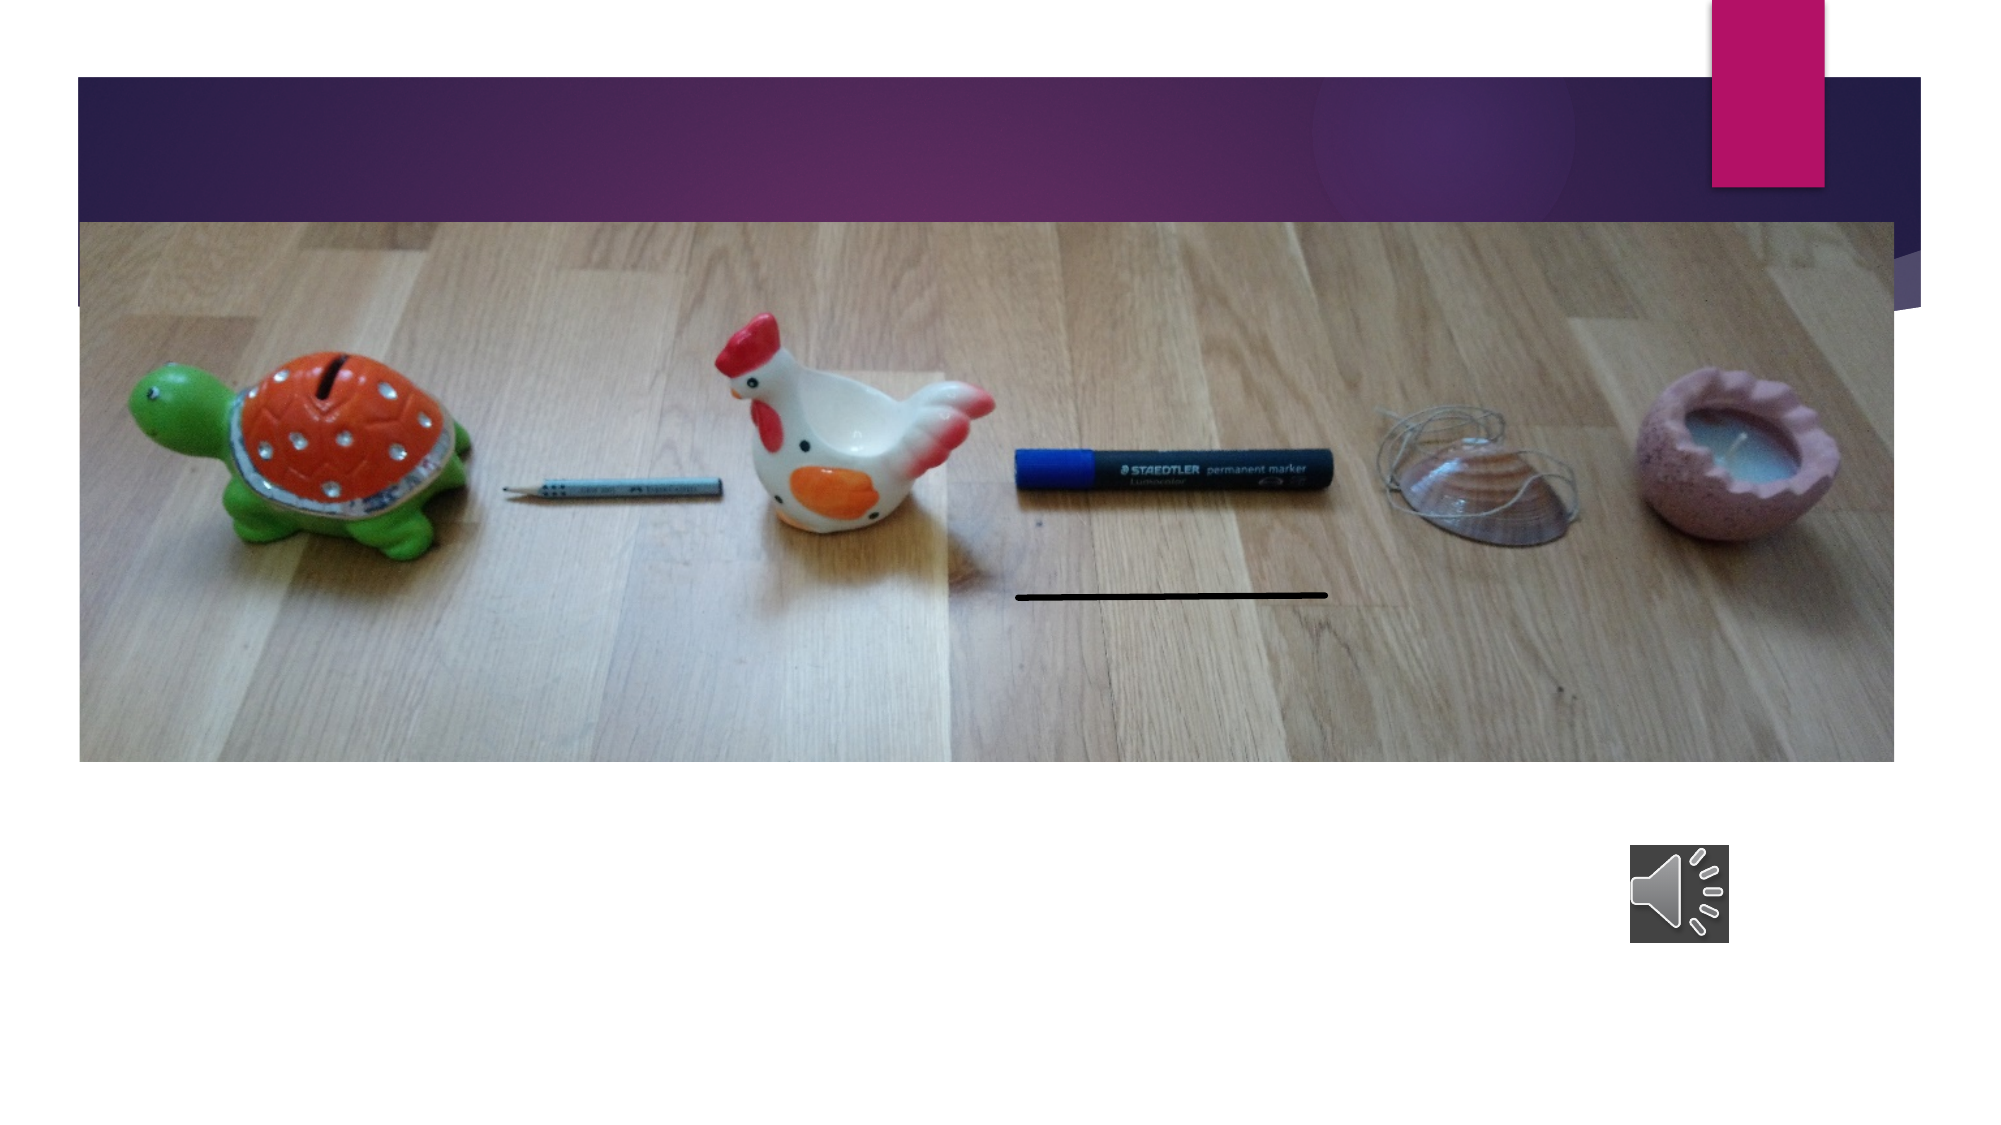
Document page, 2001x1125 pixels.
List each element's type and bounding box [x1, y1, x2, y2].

picture [1629, 844, 1730, 945]
list [79, 222, 1895, 762]
